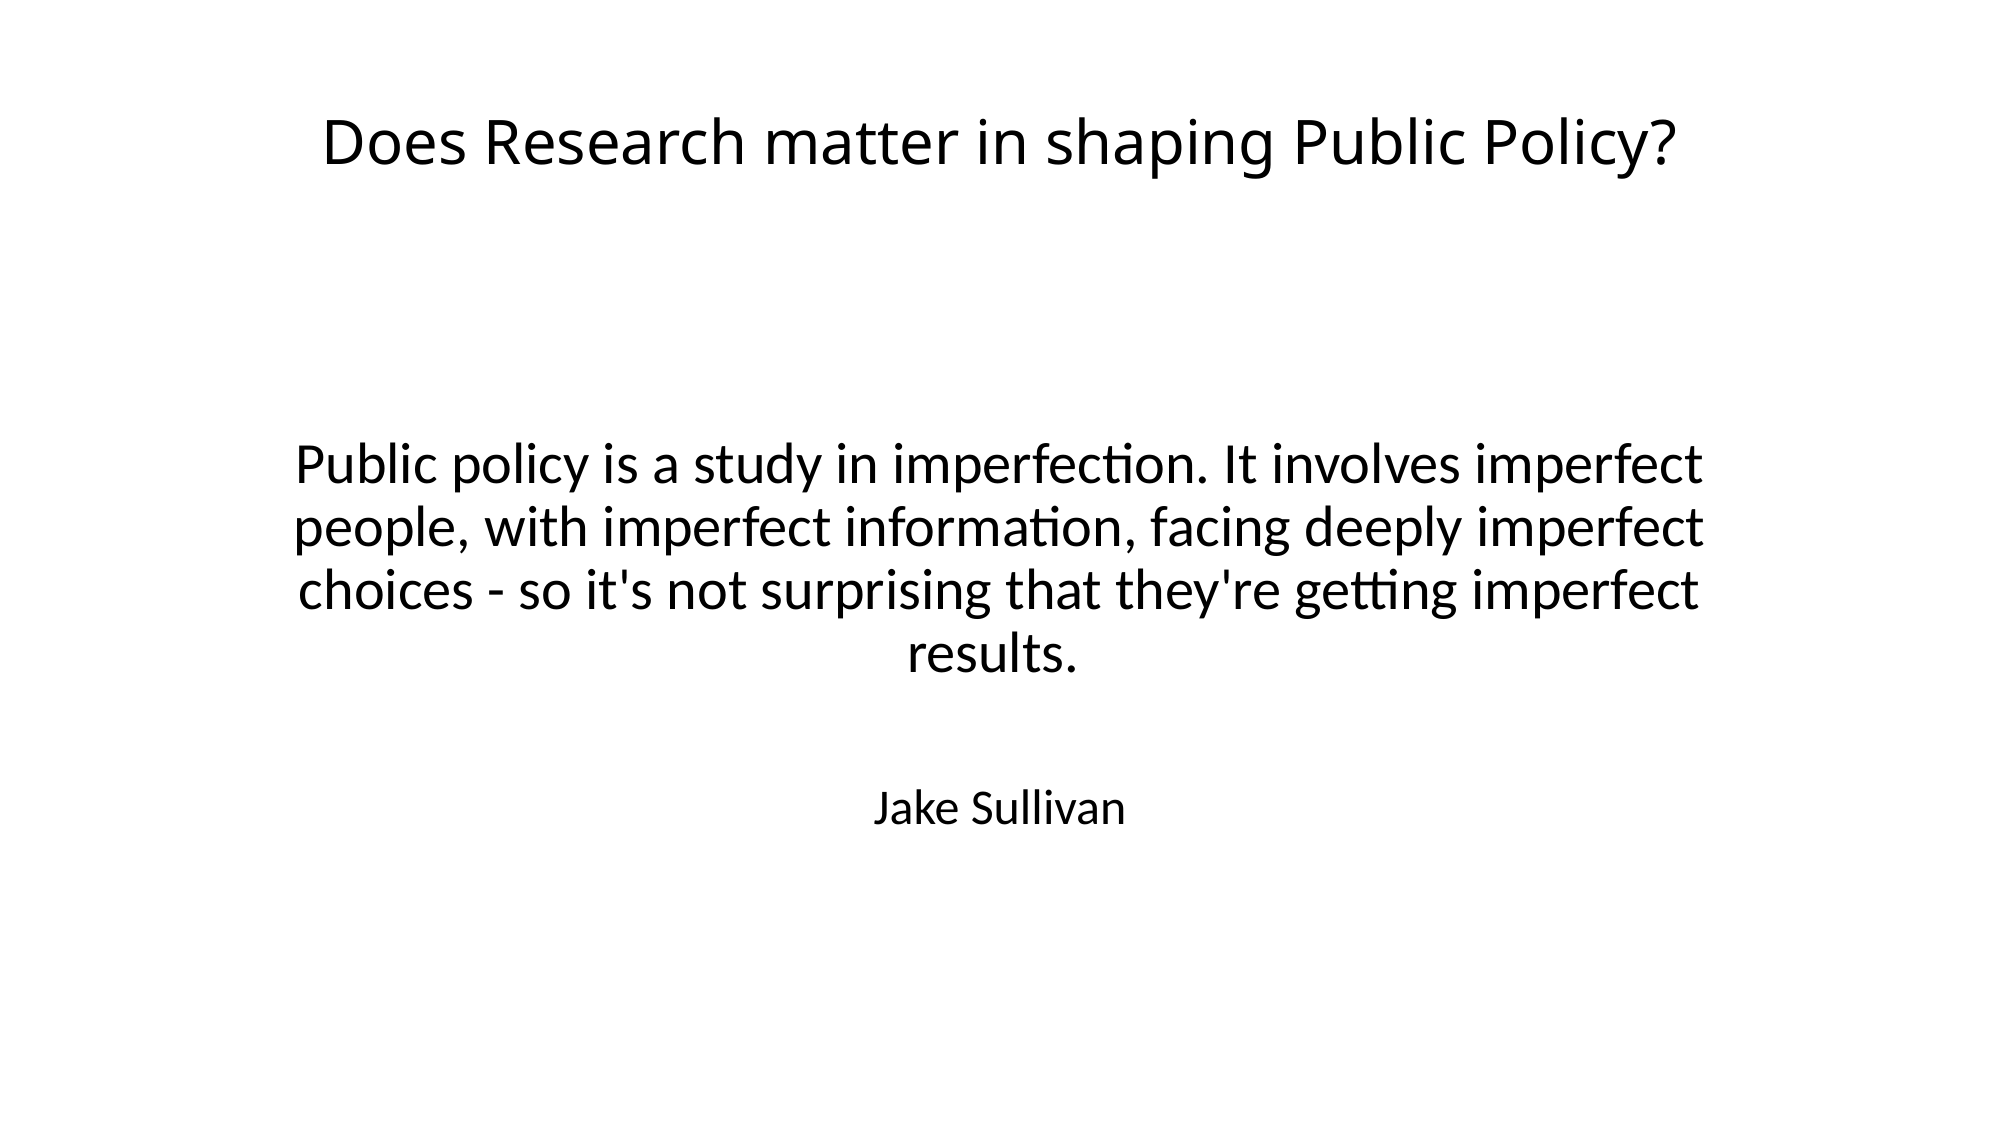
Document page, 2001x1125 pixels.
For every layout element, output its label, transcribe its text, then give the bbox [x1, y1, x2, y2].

subtitle Public policy is a study in imperfection. It involves imperfect people, with imperfect information, facing deeply imperfect choices - so it's not surprising that they're getting imperfect results. Jake Sullivan [249, 270, 1750, 863]
title Does Research matter in shaping Public Policy? [249, 61, 1750, 186]
